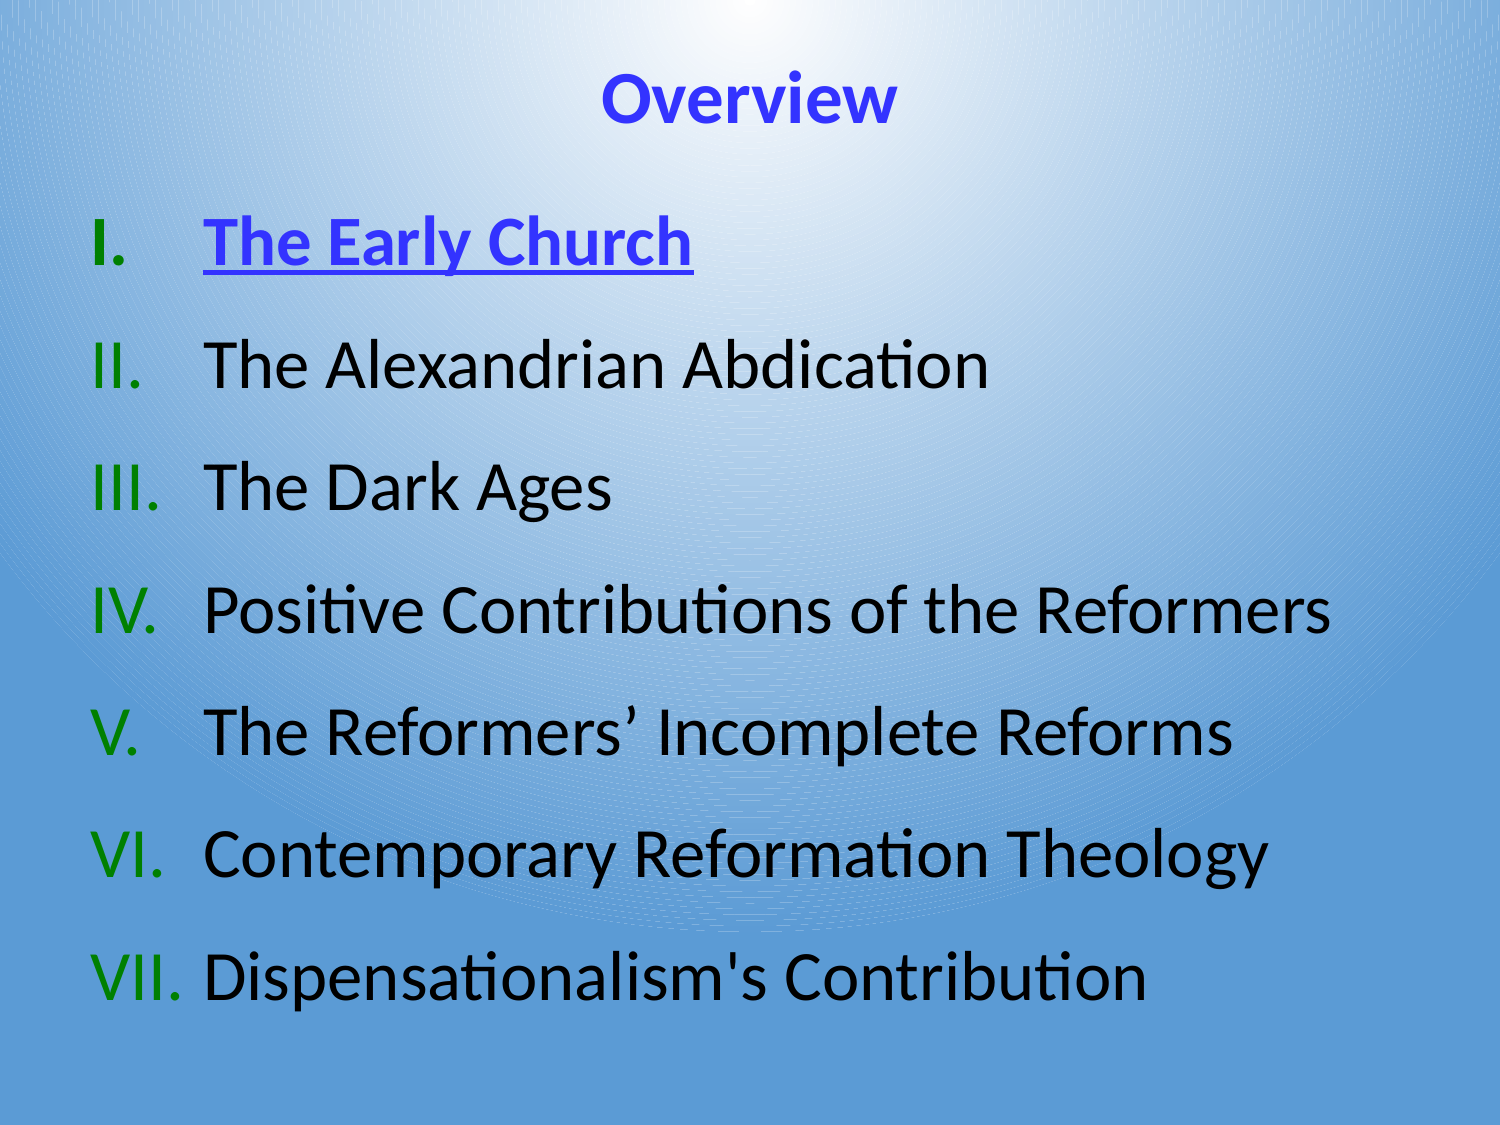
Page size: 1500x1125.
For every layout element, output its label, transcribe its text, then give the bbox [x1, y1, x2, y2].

list The Early Church The Alexandrian Abdication The Dark Ages Positive Contributions of the Reformers The Reformers’ Incomplete Reforms Contemporary Reformation Theology Dispensationalism's Contribution [75, 187, 1444, 975]
title Overview [537, 37, 963, 150]
